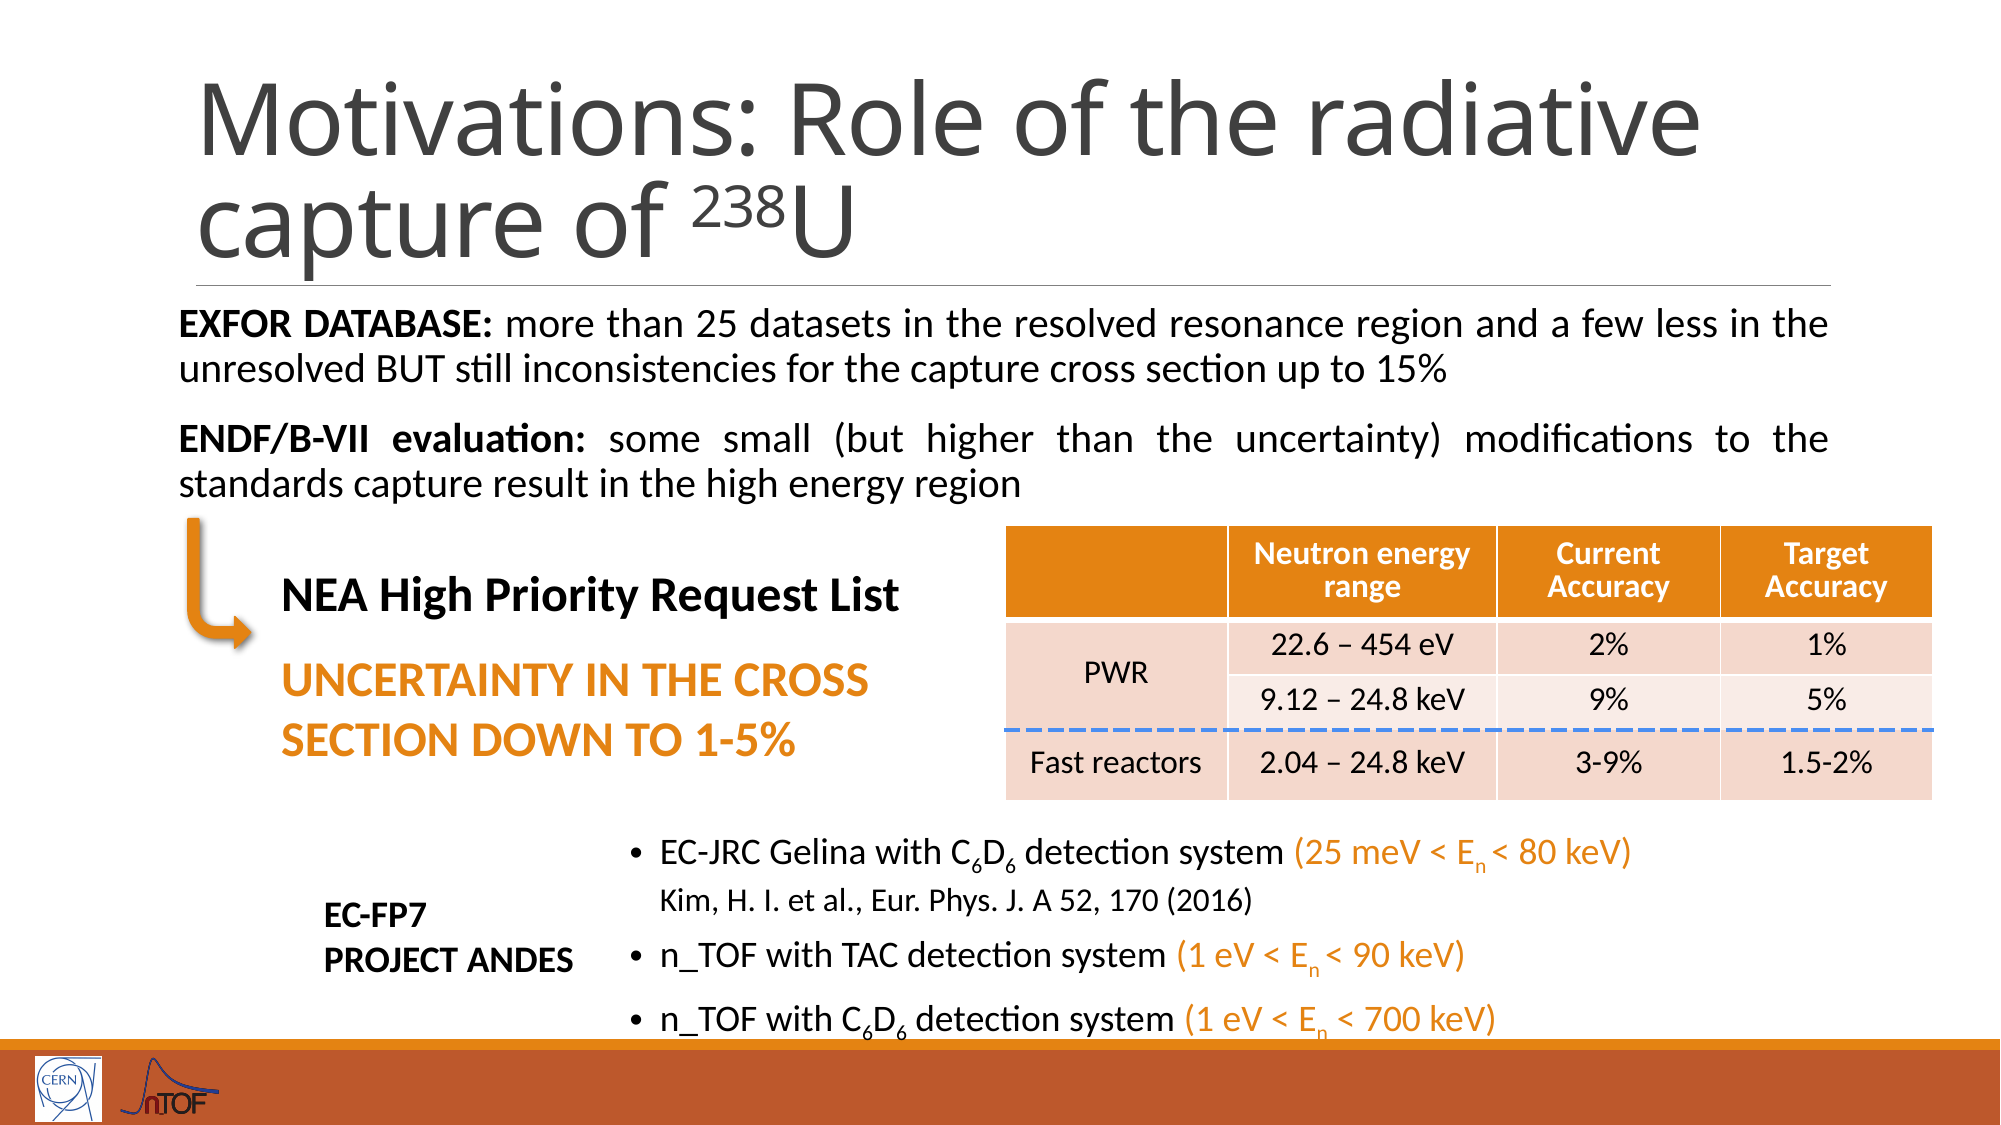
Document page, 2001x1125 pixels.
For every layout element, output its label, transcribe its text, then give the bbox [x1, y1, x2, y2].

table_cell 2% [1498, 623, 1720, 674]
text_box EC-FP7 PROJECT ANDES [309, 882, 605, 988]
table_cell PWR [1006, 623, 1227, 730]
text_box [187, 517, 252, 649]
table_header Current Accuracy [1498, 526, 1720, 617]
table_cell 2.04 – 24.8 keV [1229, 730, 1496, 800]
table_cell 1.5-2% [1721, 730, 1932, 800]
table_cell 1% [1721, 623, 1932, 674]
list EXFOR DATABASE: more than 25 datasets in the resolved resonance region and a few less in the unresolved BUT still inconsistencies for the capture cross section up to 15% ENDF/B-VII evaluation: some small (but higher than the uncertainty) modifications to the standards capture result in the high energy region [163, 294, 1830, 518]
table_header Neutron energy range [1229, 526, 1496, 617]
table_cell 9% [1498, 676, 1720, 730]
text_box NEA High Priority Request List UNCERTAINTY IN THE CROSS SECTION DOWN TO 1-5% [266, 553, 937, 774]
table_cell 3-9% [1498, 730, 1720, 800]
table_cell Fast reactors [1006, 730, 1227, 800]
picture [35, 1056, 102, 1122]
table_cell 9.12 – 24.8 keV [1229, 676, 1496, 730]
text_box EC-JRC Gelina with C6D6 detection system (25 meV < En < 80 keV) Kim, H. I. et al., Eur. Phys. J. A 52, 170 (2016) n_TOF with TAC detection system (1 eV < En < 90 keV) n_TOF with C6D6 detection system (1 eV < En < 700 keV) [629, 819, 1698, 1053]
title Motivations: Role of the radiative capture of 238U [180, 47, 1830, 285]
table_header [1006, 526, 1227, 617]
table_header Target Accuracy [1721, 526, 1932, 617]
table_cell 22.6 – 454 eV [1229, 623, 1496, 674]
table_cell 5% [1721, 676, 1932, 730]
